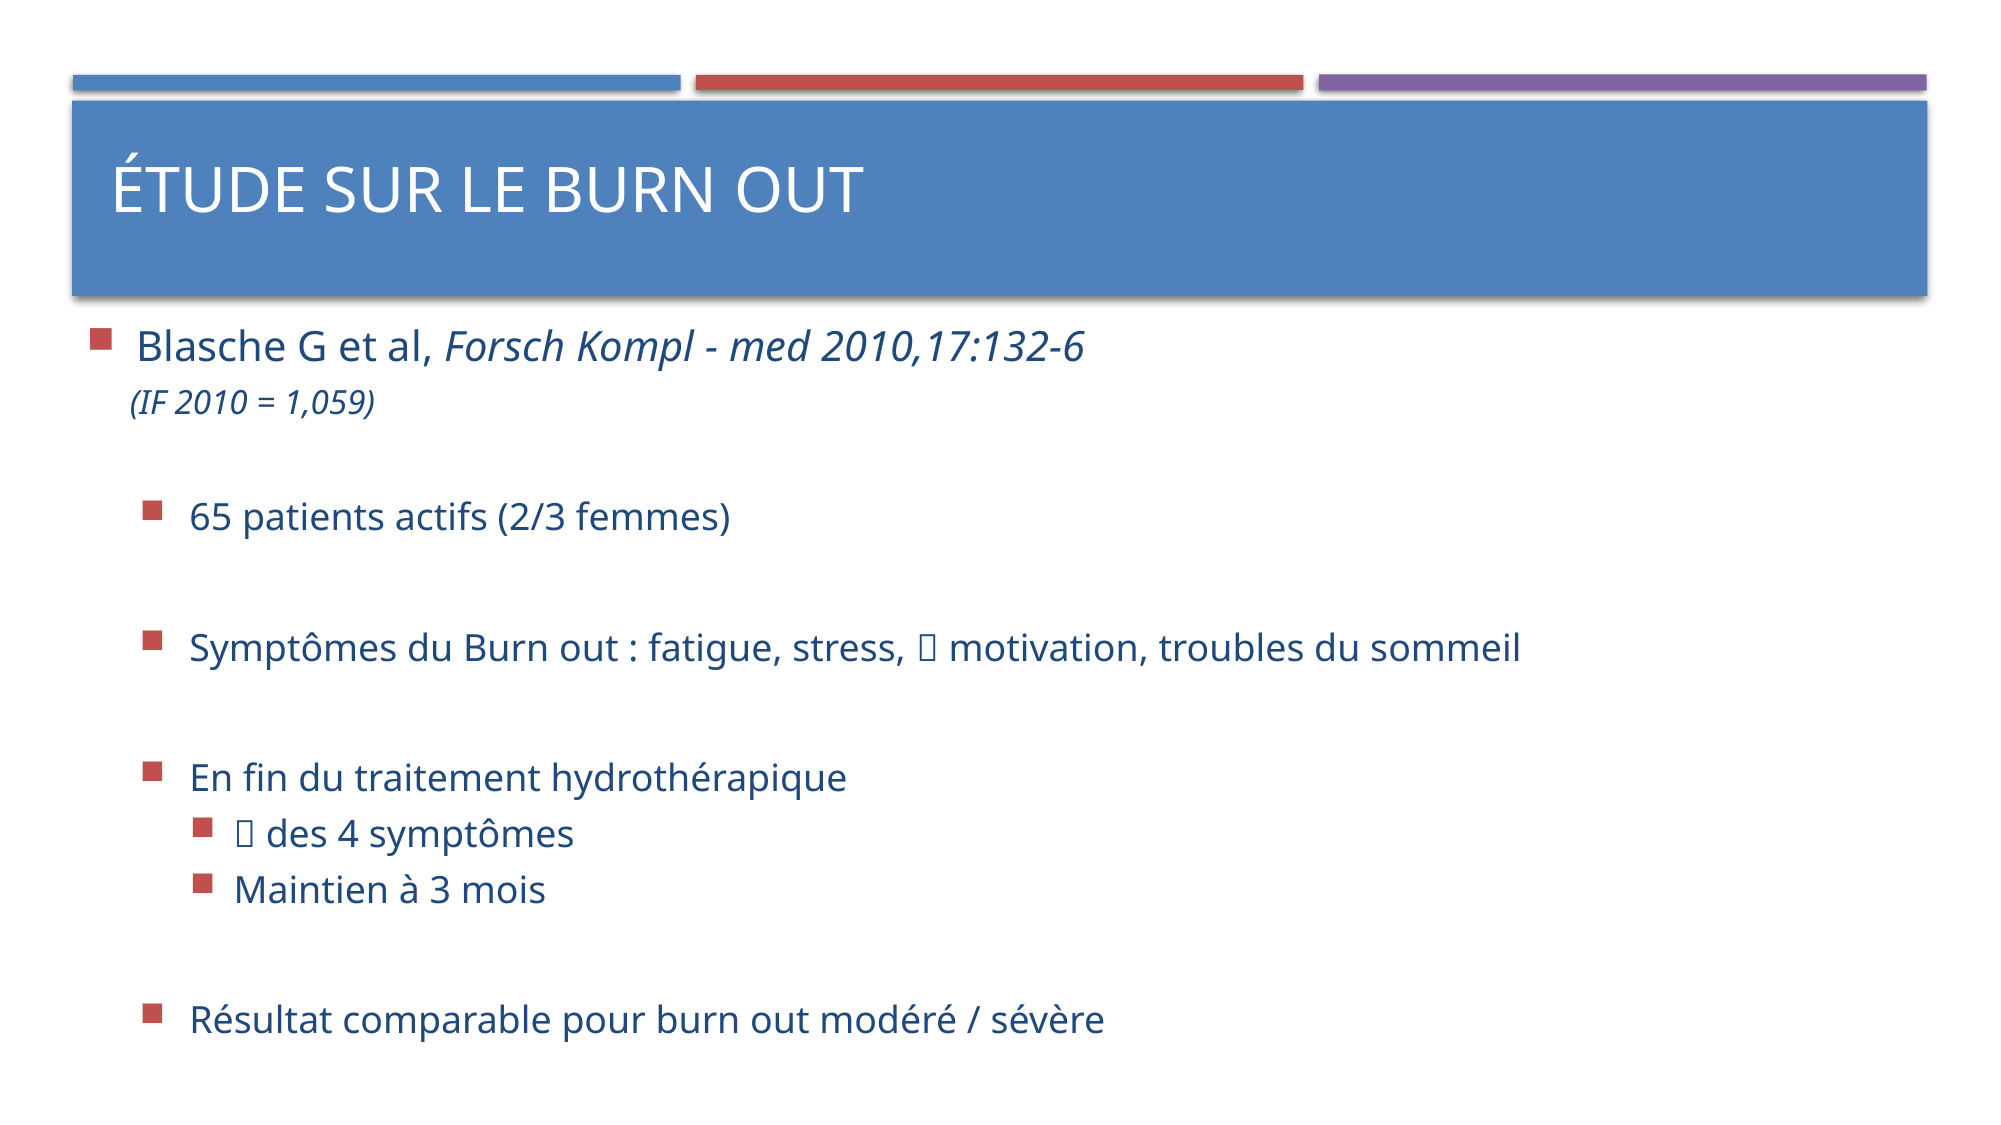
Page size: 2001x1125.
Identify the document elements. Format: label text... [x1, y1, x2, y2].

title Étude sur le burn out [95, 141, 1905, 308]
list Blasche G et al, Forsch Kompl - med 2010,17:132-6 (IF 2010 = 1,059) 65 patients actifs (2/3 femmes) Symptômes du Burn out : fatigue, stress,  motivation, troubles du sommeil En fin du traitement hydrothérapique  des 4 symptômes Maintien à 3 mois Résultat comparable pour burn out modéré / sévère [70, 301, 1871, 1070]
